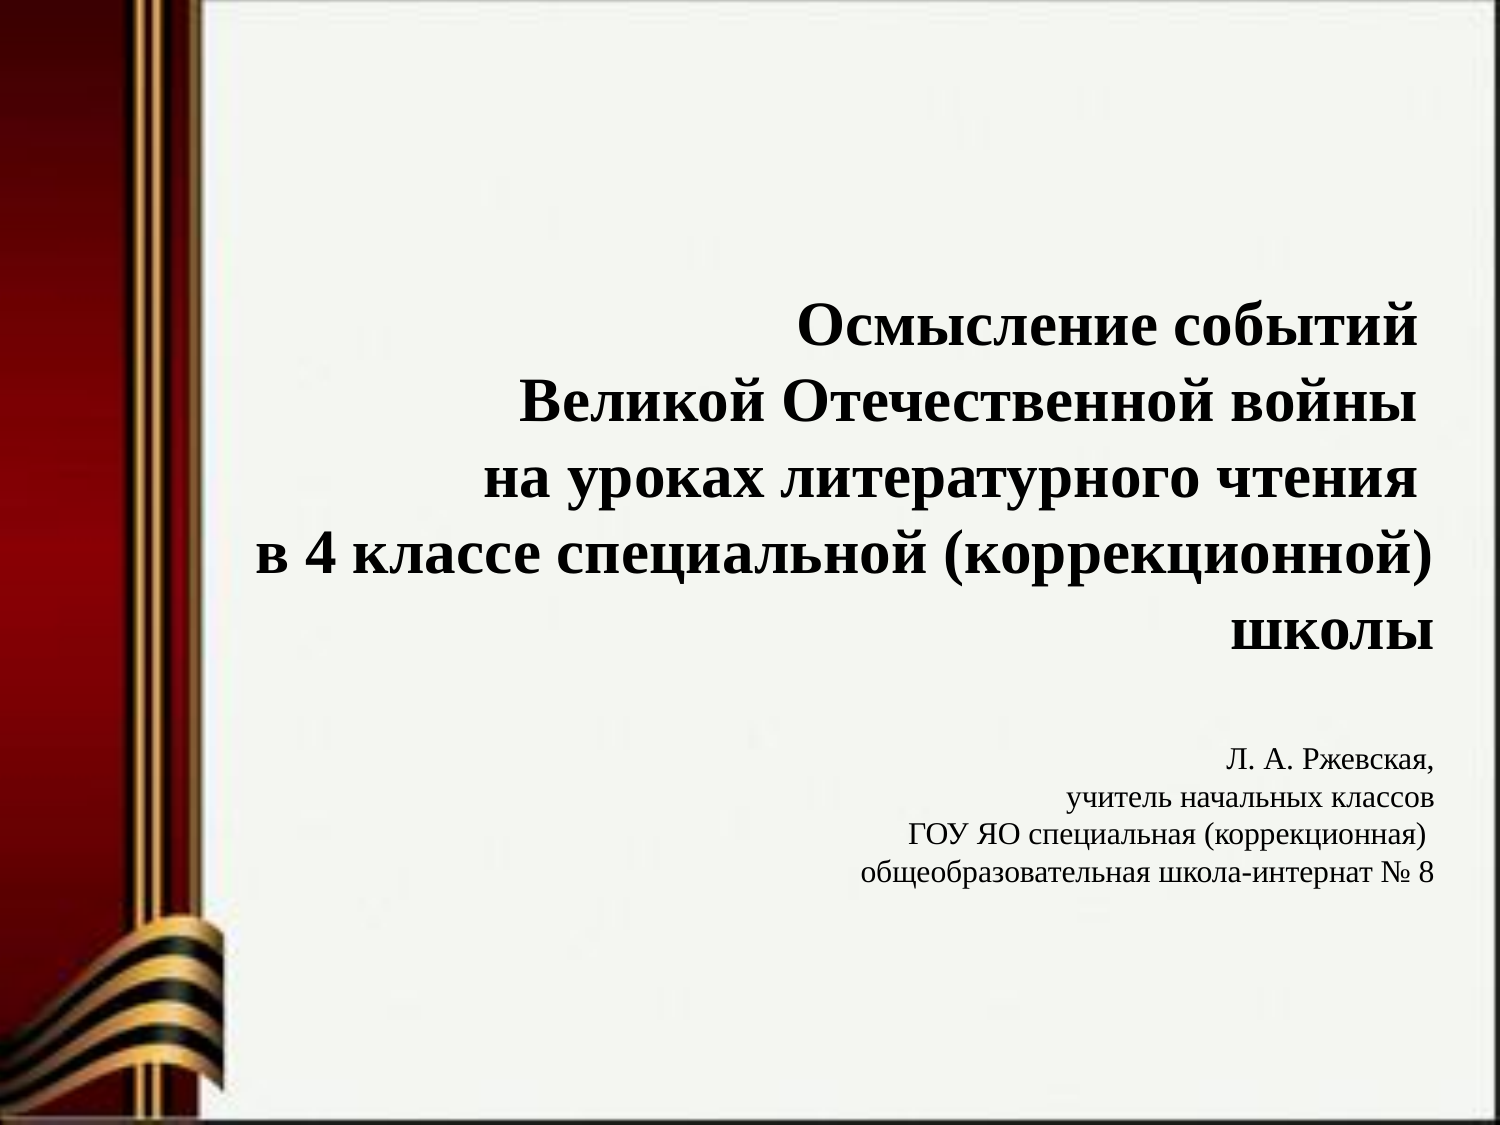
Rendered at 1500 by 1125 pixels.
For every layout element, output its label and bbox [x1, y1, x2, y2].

list [0, 0, 1500, 1125]
